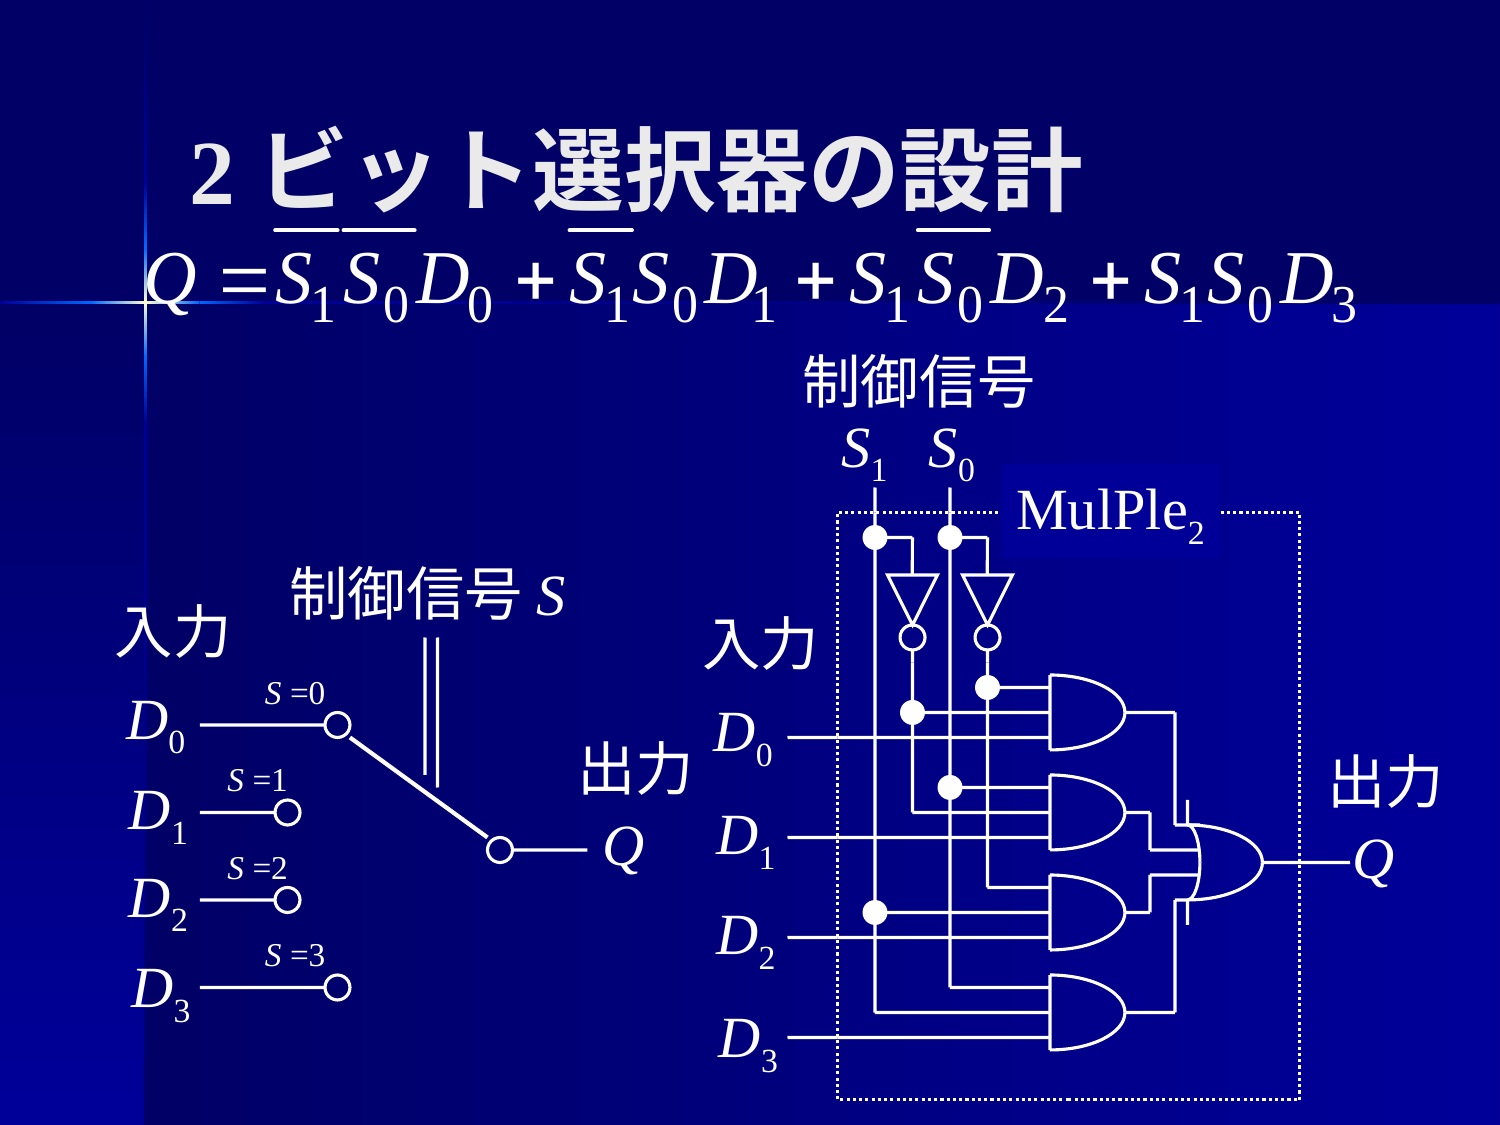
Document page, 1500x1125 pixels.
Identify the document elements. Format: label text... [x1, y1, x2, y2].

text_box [132, 212, 1368, 337]
title 2ビット選択器の設計 [174, 50, 1413, 285]
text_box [687, 337, 1460, 1100]
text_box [99, 549, 687, 1028]
